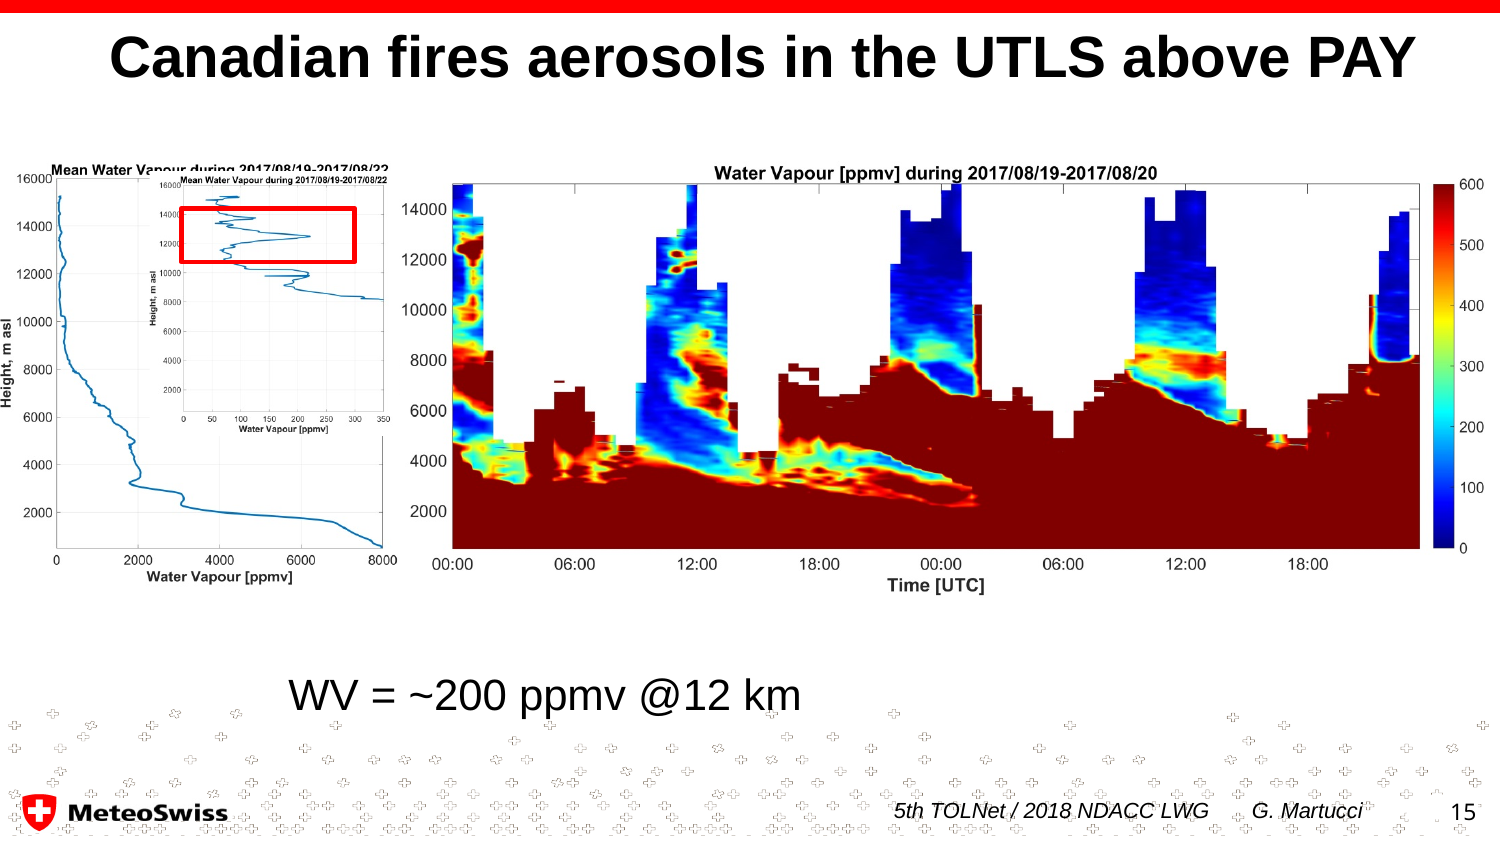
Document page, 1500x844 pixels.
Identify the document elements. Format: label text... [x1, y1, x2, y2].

text_box WV = ~200 ppmv @12 km [273, 659, 818, 727]
picture [8, 709, 1489, 836]
title Canadian fires aerosols in the UTLS above PAY [94, 11, 1459, 99]
picture [0, 150, 1500, 598]
